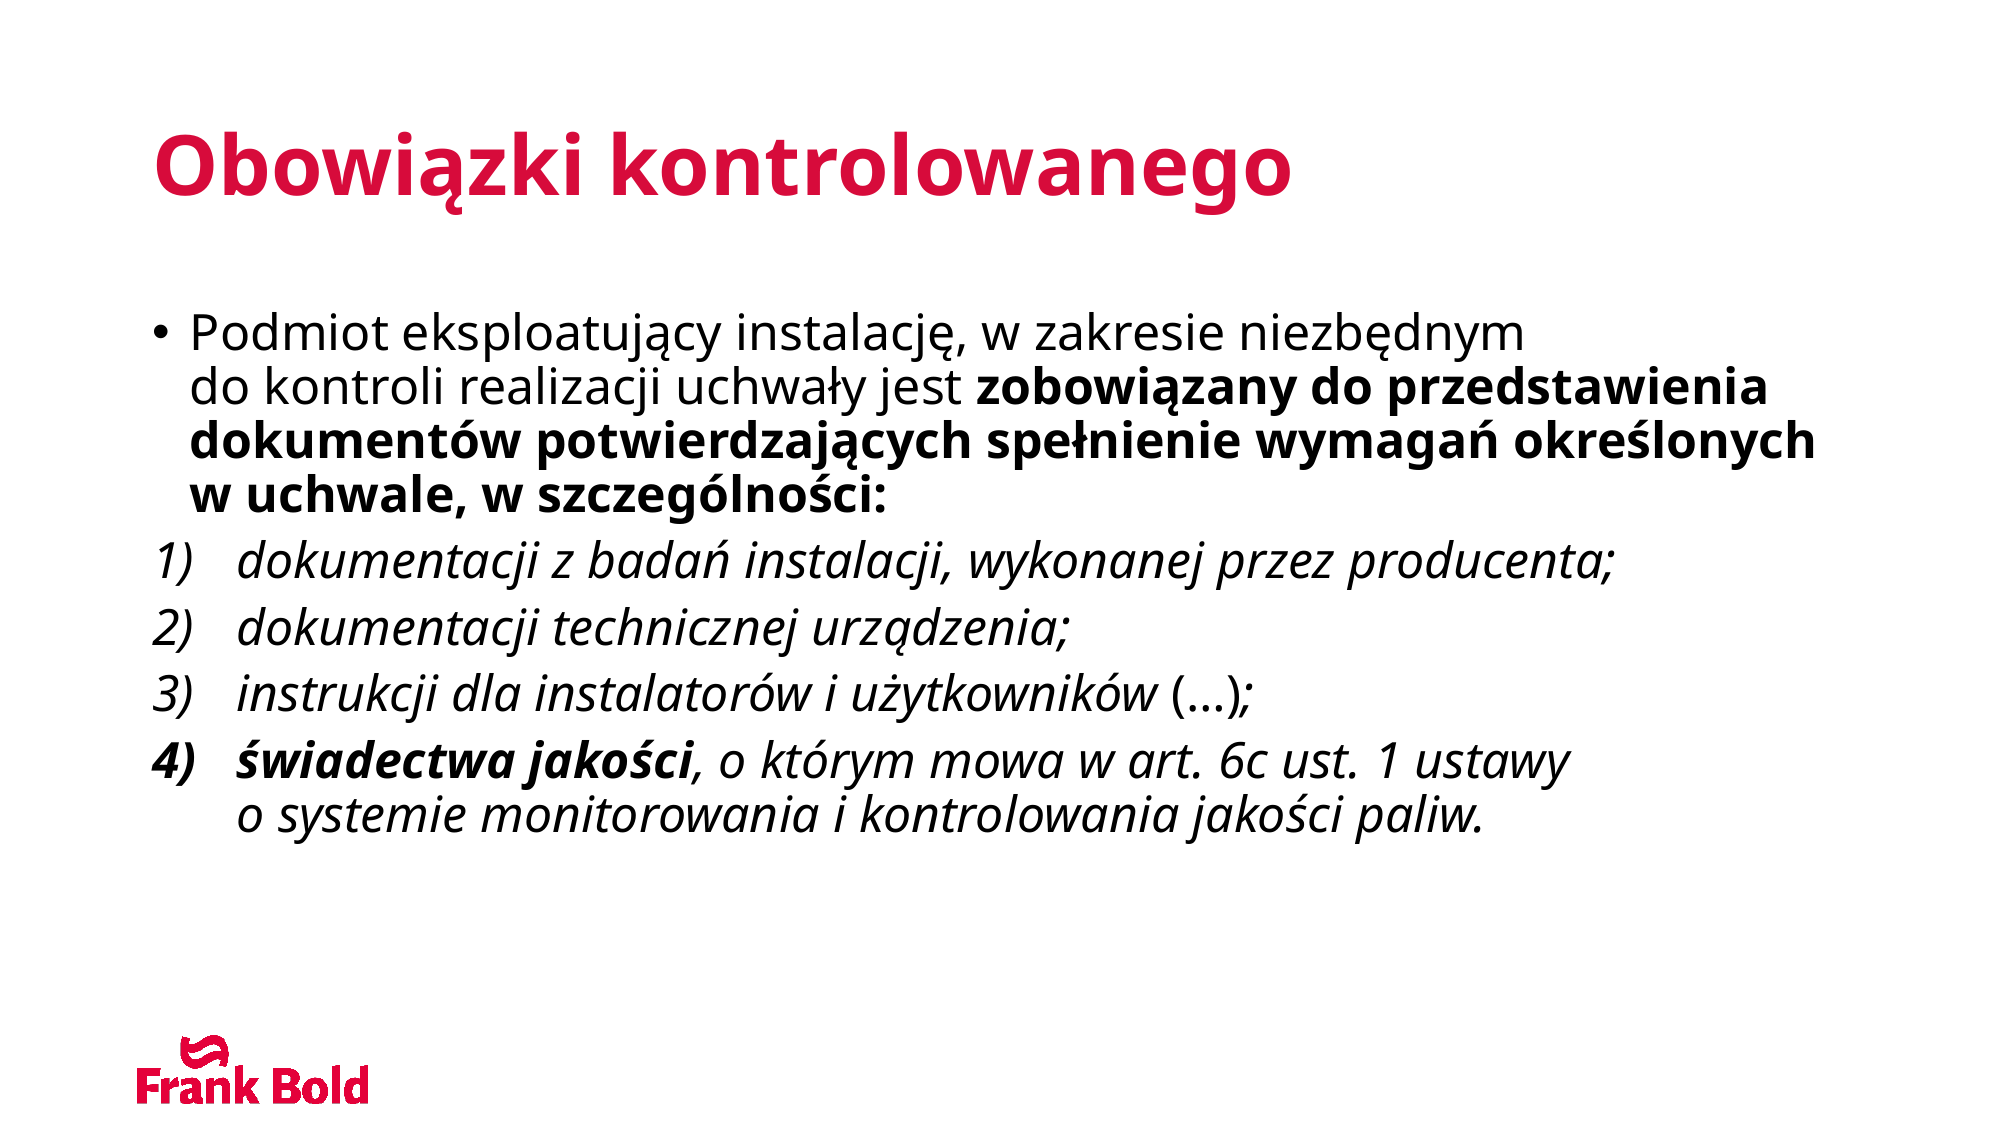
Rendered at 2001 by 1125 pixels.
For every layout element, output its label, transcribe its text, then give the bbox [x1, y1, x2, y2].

picture [137, 1035, 368, 1104]
title Obowiązki kontrolowanego [137, 59, 1863, 278]
list Podmiot eksploatujący instalację, w zakresie niezbędnym do kontroli realizacji uchwały jest zobowiązany do przedstawienia dokumentów potwierdzających spełnienie wymagań określonych w uchwale, w szczególności: dokumentacji z badań instalacji, wykonanej przez producenta; dokumentacji technicznej urządzenia; instrukcji dla instalatorów i użytkowników (…); świadectwa jakości, o którym mowa w art. 6c ust. 1 ustawy o systemie monitorowania i kontrolowania jakości paliw. [137, 299, 1863, 1014]
